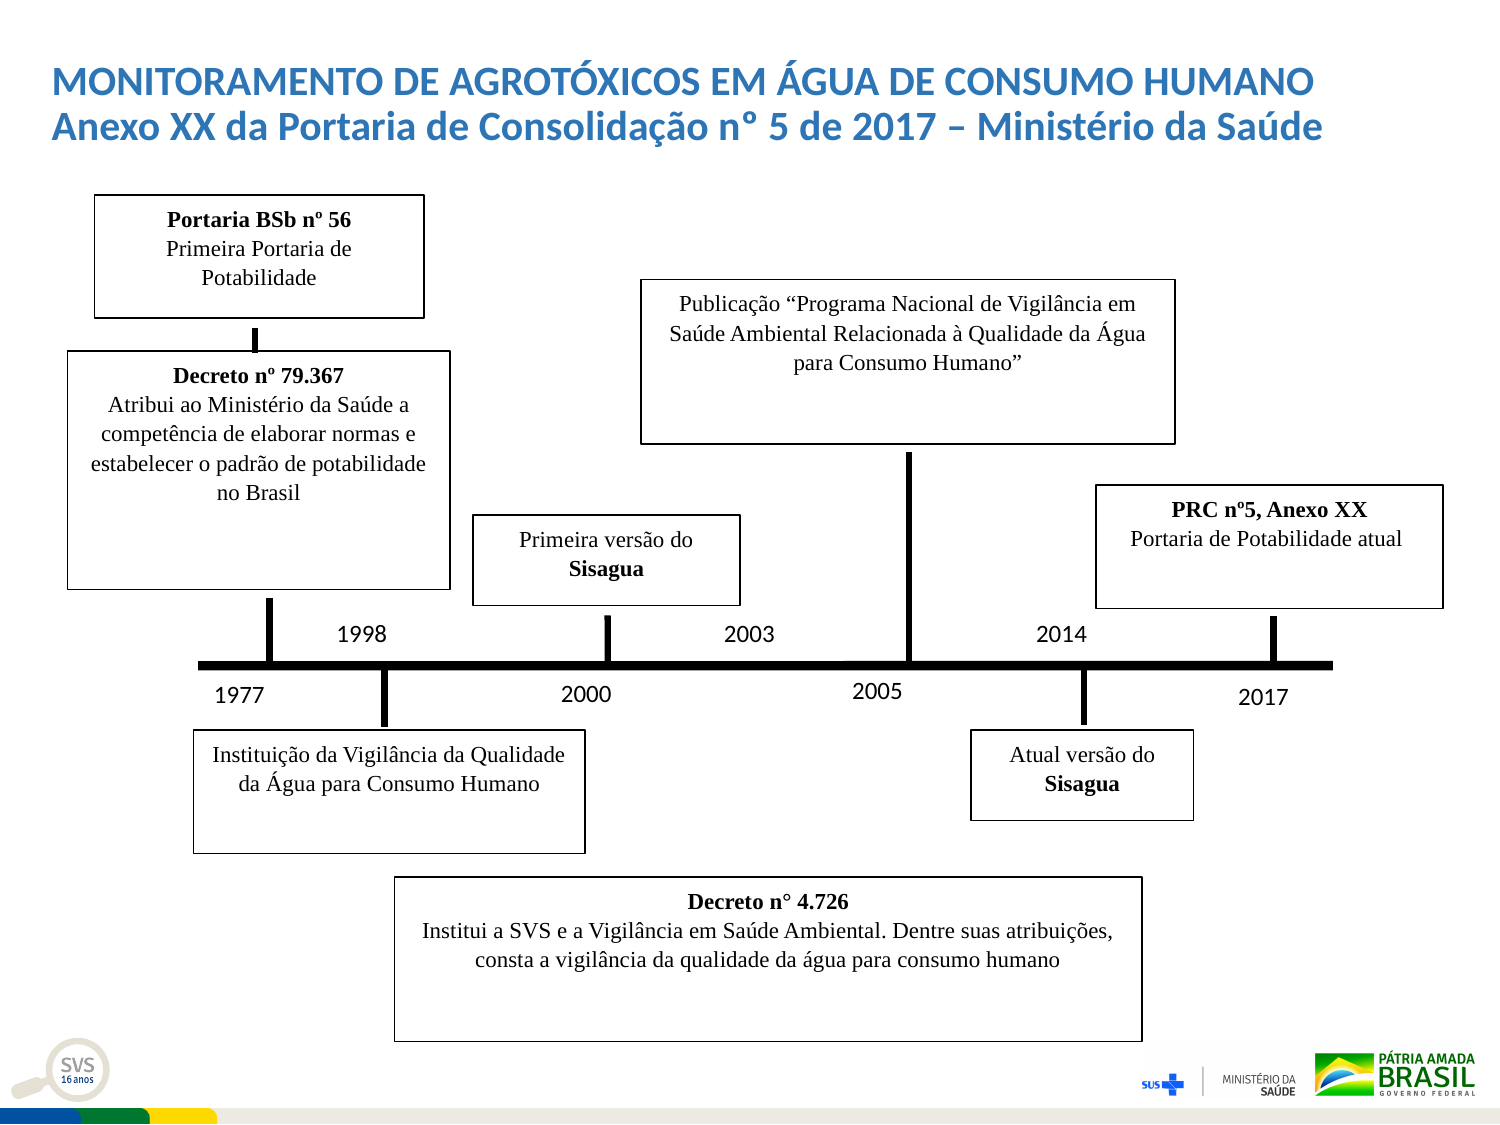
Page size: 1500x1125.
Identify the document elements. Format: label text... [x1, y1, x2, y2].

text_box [67, 194, 1444, 1042]
picture [1142, 1043, 1475, 1099]
picture [0, 1004, 1500, 1125]
title MONITORAMENTO DE AGROTÓXICOS EM ÁGUA DE CONSUMO HUMANO Anexo XX da Portaria de Consolidação nº 5 de 2017 – Ministério da Saúde [40, 28, 1500, 180]
